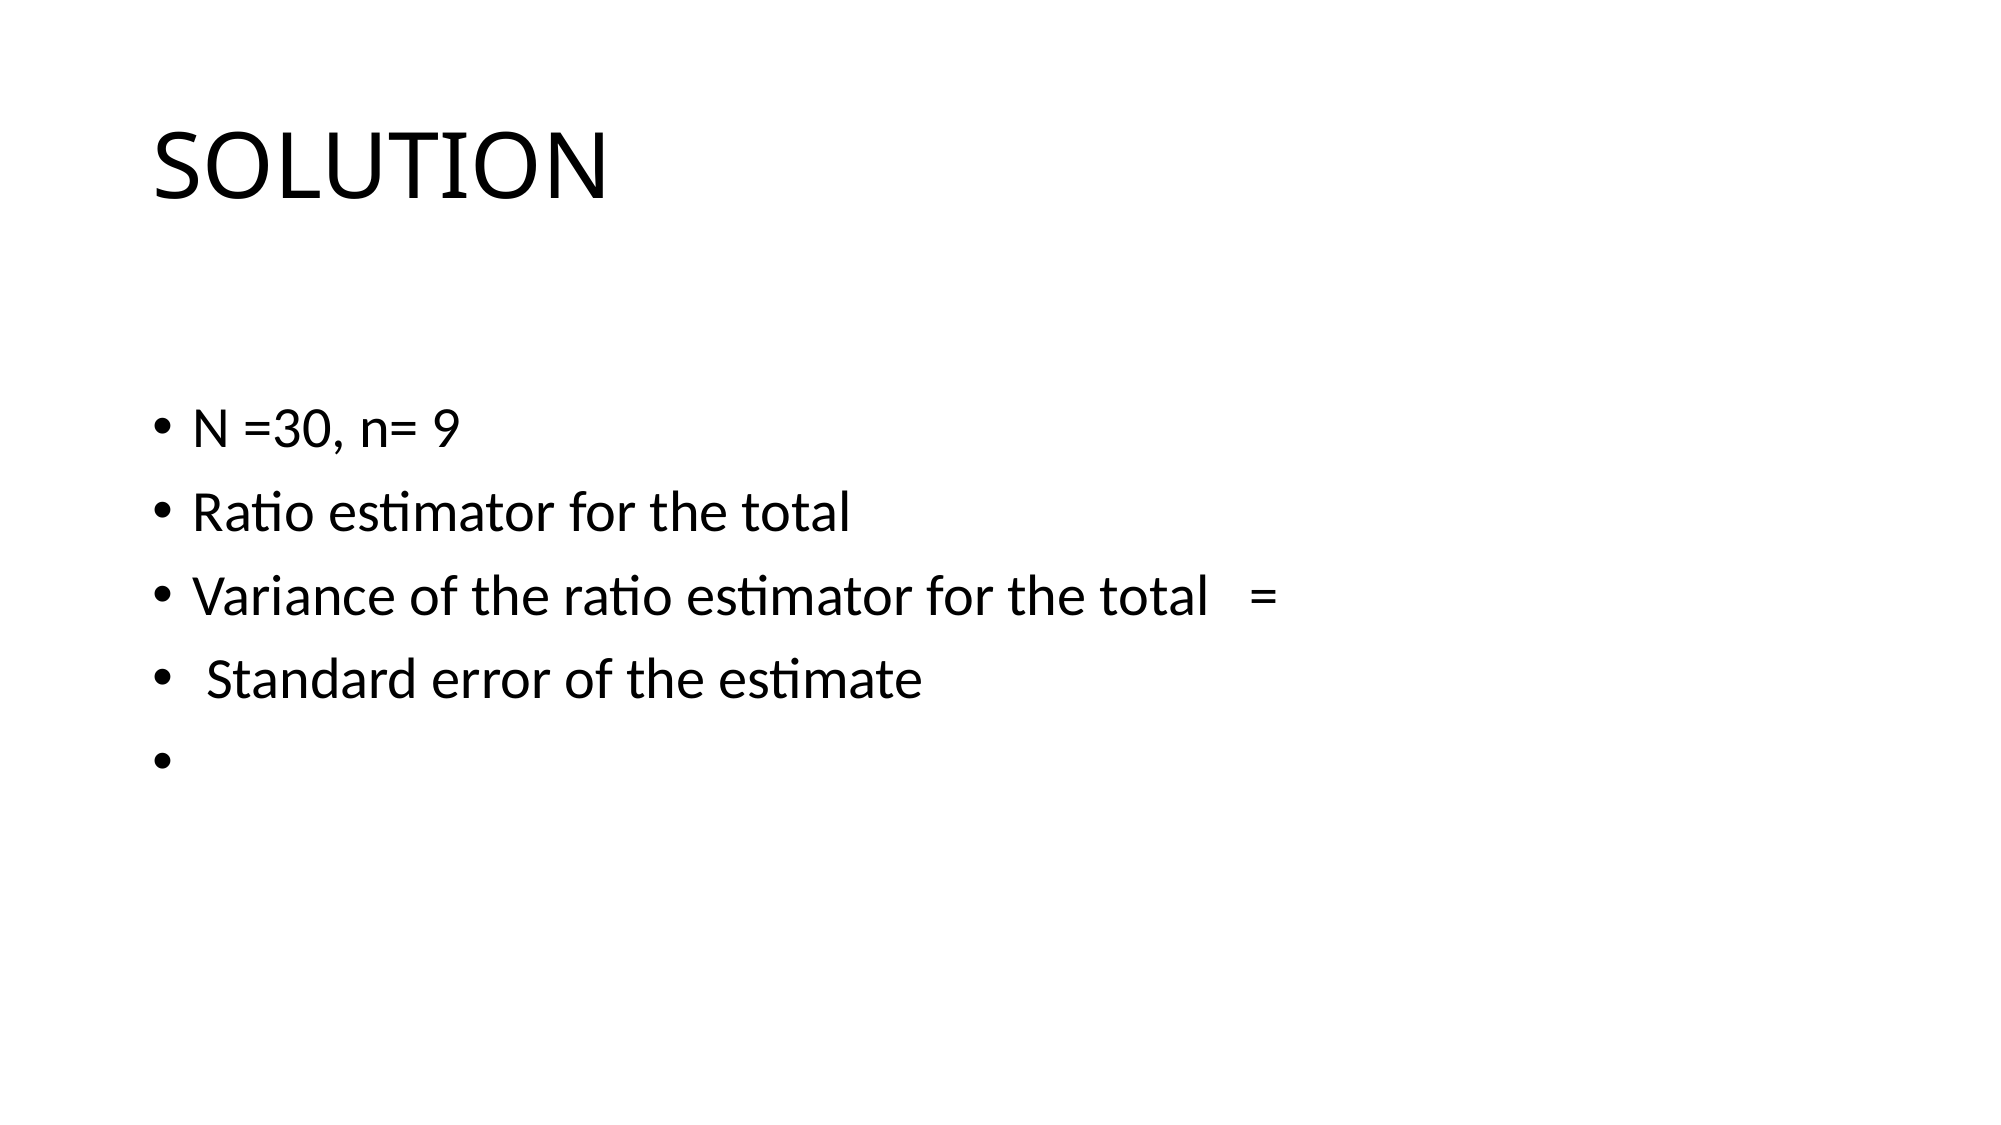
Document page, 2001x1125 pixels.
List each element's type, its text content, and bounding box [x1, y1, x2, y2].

title SOLUTION [137, 59, 1863, 278]
